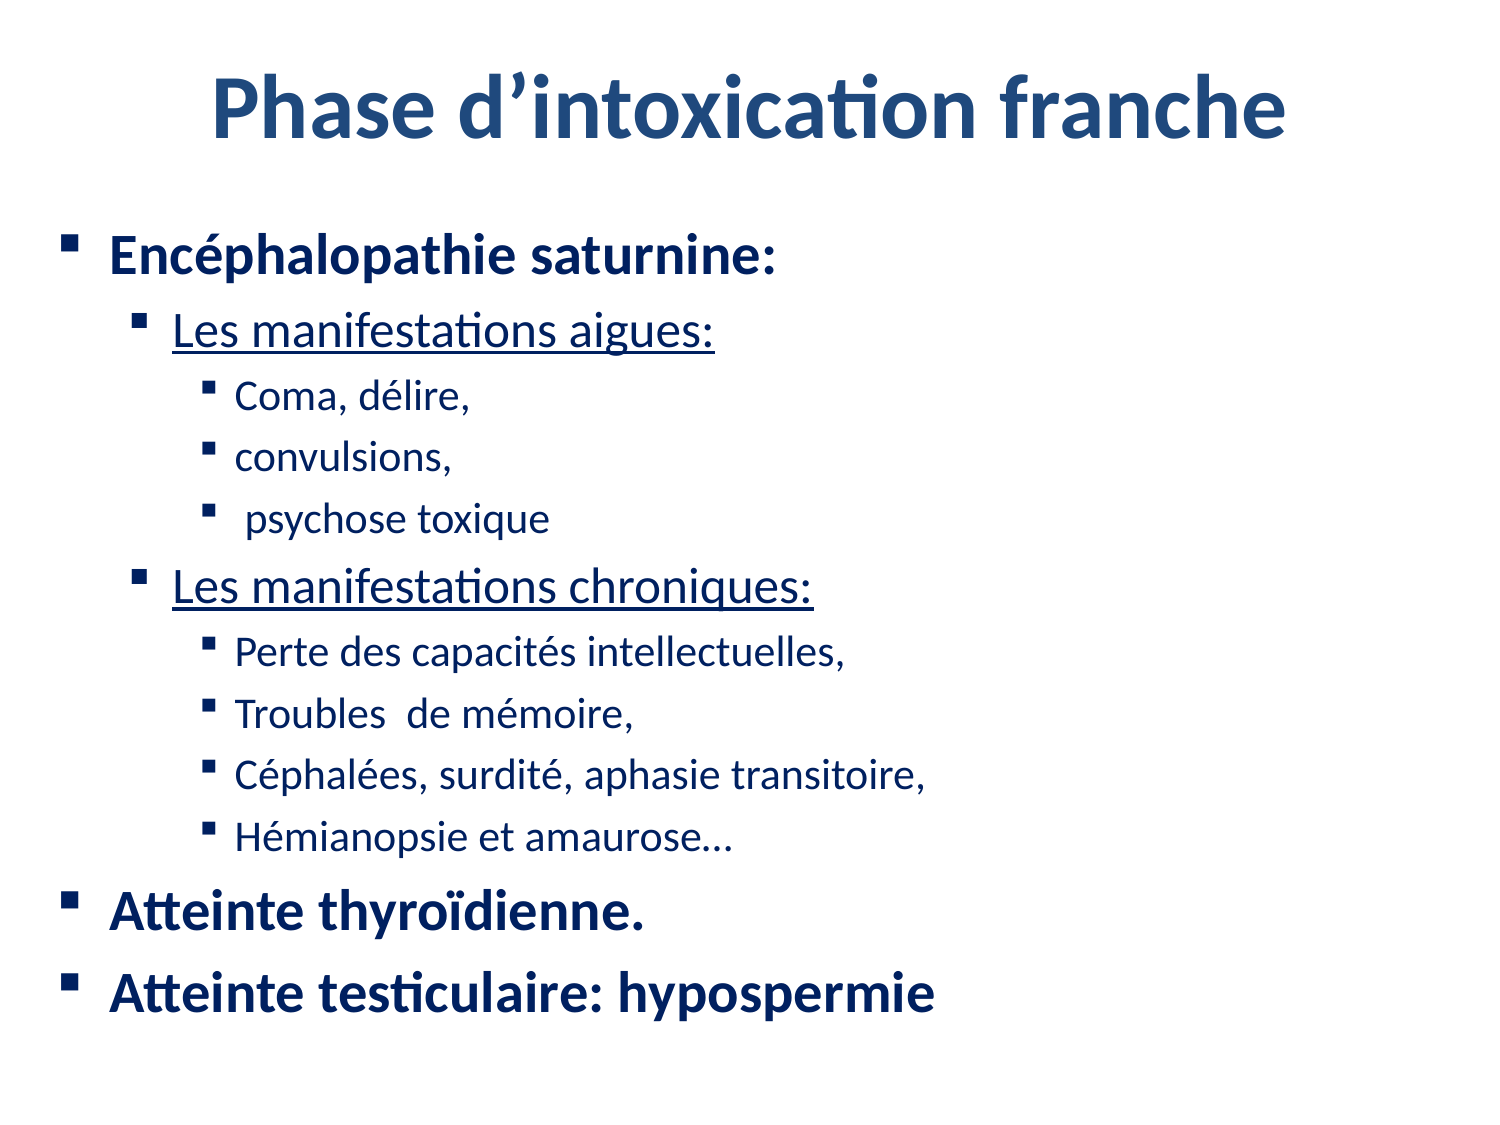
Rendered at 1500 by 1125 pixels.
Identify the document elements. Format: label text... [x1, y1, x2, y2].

list Encéphalopathie saturnine: Les manifestations aigues: Coma, délire, convulsions, psychose toxique Les manifestations chroniques: Perte des capacités intellectuelles, Troubles de mémoire, Céphalées, surdité, aphasie transitoire, Hémianopsie et amaurose… Atteinte thyroïdienne. Atteinte testiculaire: hypospermie [41, 208, 1459, 1035]
title Phase d’intoxication franche [41, 31, 1459, 173]
